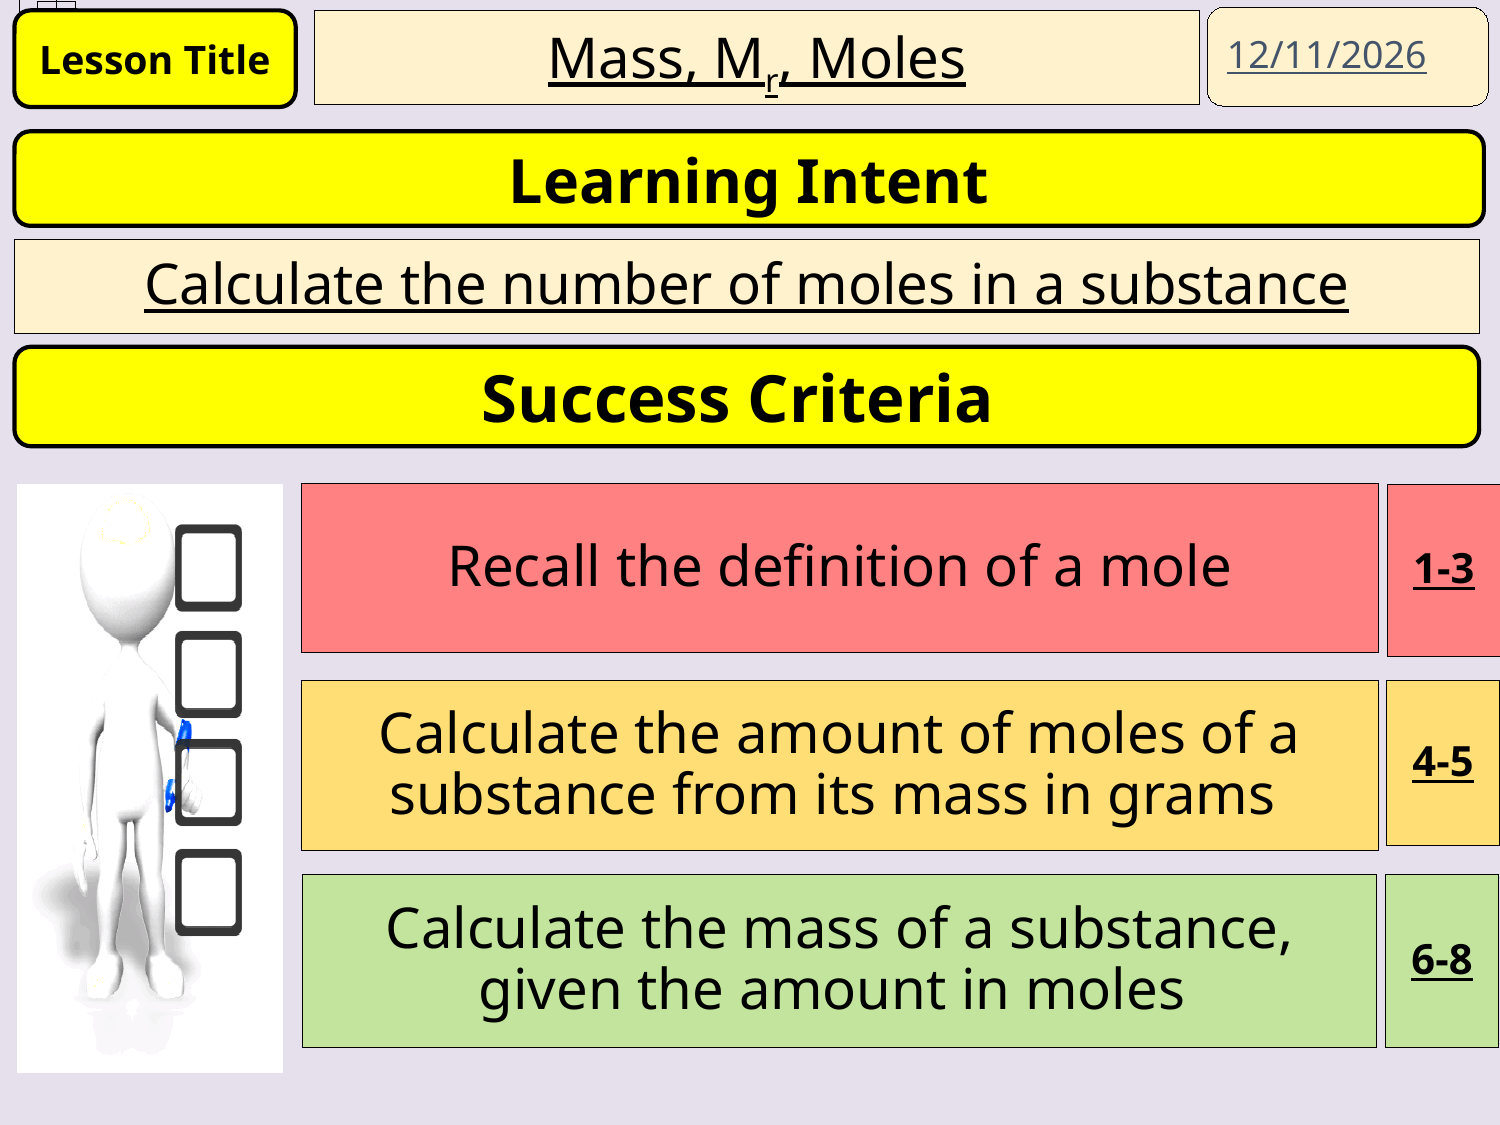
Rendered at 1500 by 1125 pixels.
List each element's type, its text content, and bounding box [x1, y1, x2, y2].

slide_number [1207, 7, 1489, 107]
list 6-8 [1385, 874, 1499, 1048]
list Calculate the number of moles in a substance [14, 239, 1480, 334]
list Mass, Mr, Moles [314, 10, 1200, 105]
list 4-5 [1386, 680, 1500, 846]
list 1-3 [1387, 484, 1500, 657]
picture [17, 484, 283, 1073]
list Calculate the amount of moles of a substance from its mass in grams [301, 680, 1379, 851]
list Recall the definition of a mole [301, 483, 1379, 653]
list Calculate the mass of a substance, given the amount in moles [302, 874, 1377, 1048]
